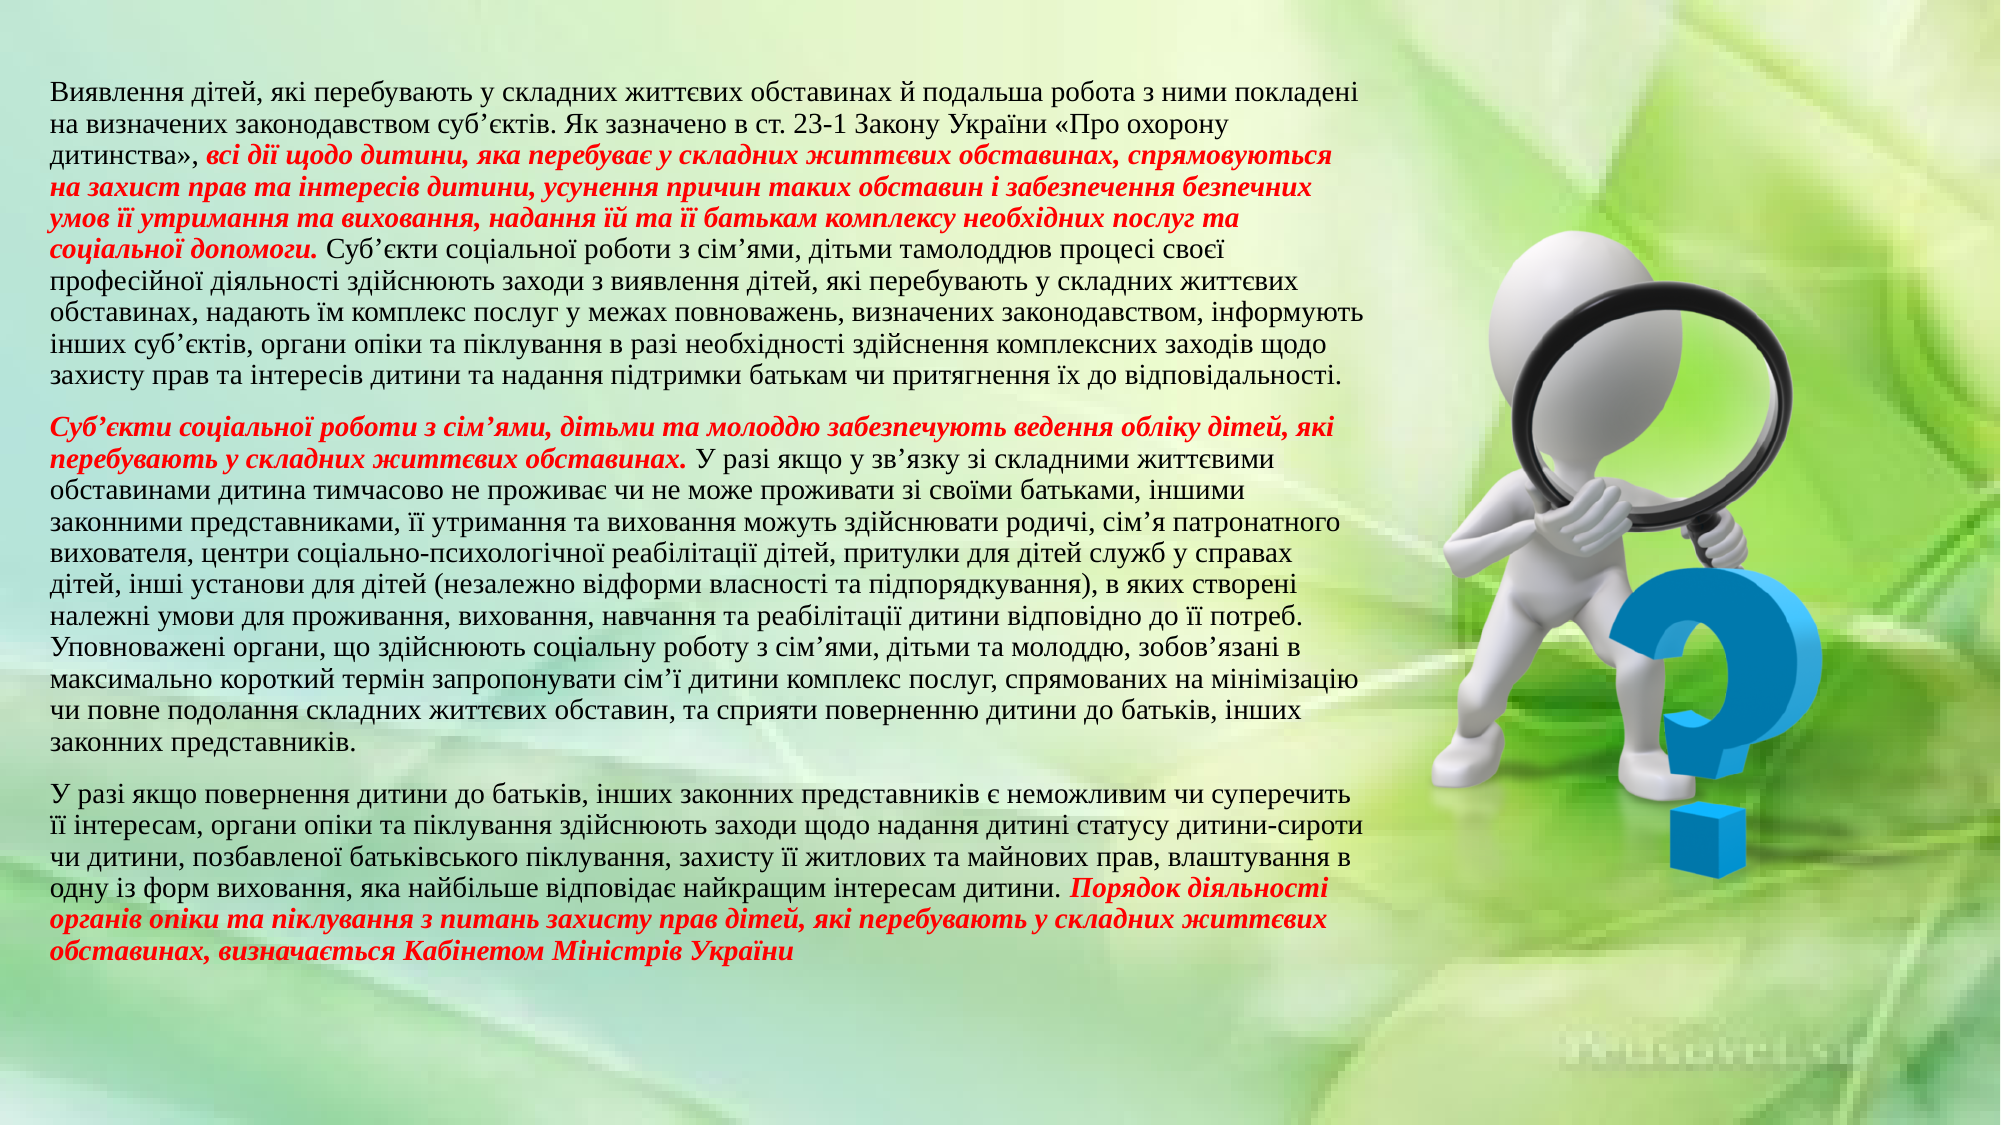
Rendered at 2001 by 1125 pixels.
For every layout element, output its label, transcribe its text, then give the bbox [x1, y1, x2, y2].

picture [0, 0, 2001, 1125]
list Виявлення дітей, які перебувають у складних життєвих обставинах й подальша робота з ними покладені на визначених законодавством суб’єктів. Як зазначено в ст. 23-1 Закону України «Про охорону дитинства», всі дії щодо дитини, яка перебуває у складних життєвих обставинах, спрямовуються на захист прав та інтересів дитини, усунення причин таких обставин і забезпечення безпечних умов її утримання та виховання, надання їй та її батькам комплексу необхідних послуг та соціальної допомоги. Суб’єкти соціальної роботи з сім’ями, дітьми тамолоддюв процесі своєї професійної діяльності здійснюють заходи з виявлення дітей, які перебувають у складних життєвих обставинах, надають їм комплекс послуг у межах повноважень, визначених законодавством, інформують інших суб’єктів, органи опіки та піклування в разі необхідності здійснення комплексних заходів щодо захисту прав та інтересів дитини та надання підтримки батькам чи притягнення їх до відповідальності. Суб’єкти соціальної роботи з сім’ями, дітьми та молоддю забезпечують ведення обліку дітей, які перебувають у складних життєвих обставинах. У разі якщо у зв’язку зі складними життєвими обставинами дитина тимчасово не проживає чи не може проживати зі своїми батьками, іншими законними представниками, її утримання та виховання можуть здійснювати родичі, сім’я патронатного вихователя, центри соціально-психологічної реабілітації дітей, притулки для дітей служб у справах дітей, інші установи для дітей (незалежно відформи власності та підпорядкування), в яких створені належні умови для проживання, виховання, навчання та реабілітації дитини відповідно до її потреб. Уповноважені органи, що здійснюють соціальну роботу з сім’ями, дітьми та молоддю, зобов’язані в максимально короткий термін запропонувати сім’ї дитини комплекс послуг, спрямованих на мінімізацію чи повне подолання складних життєвих обставин, та сприяти поверненню дитини до батьків, інших законних представників. У разі якщо повернення дитини до батьків, інших законних представників є неможливим чи суперечить її інтересам, органи опіки та піклування здійснюють заходи щодо надання дитині статусу дитини-сироти чи дитини, позбавленої батьківського піклування, захисту її житлових та майнових прав, влаштування в одну із форм виховання, яка найбільше відповідає найкращим інтересам дитини. Порядок діяльності органів опіки та піклування з питань захисту прав дітей, які перебувають у складних життєвих обставинах, визначається Кабінетом Міністрів України [34, 69, 1383, 926]
